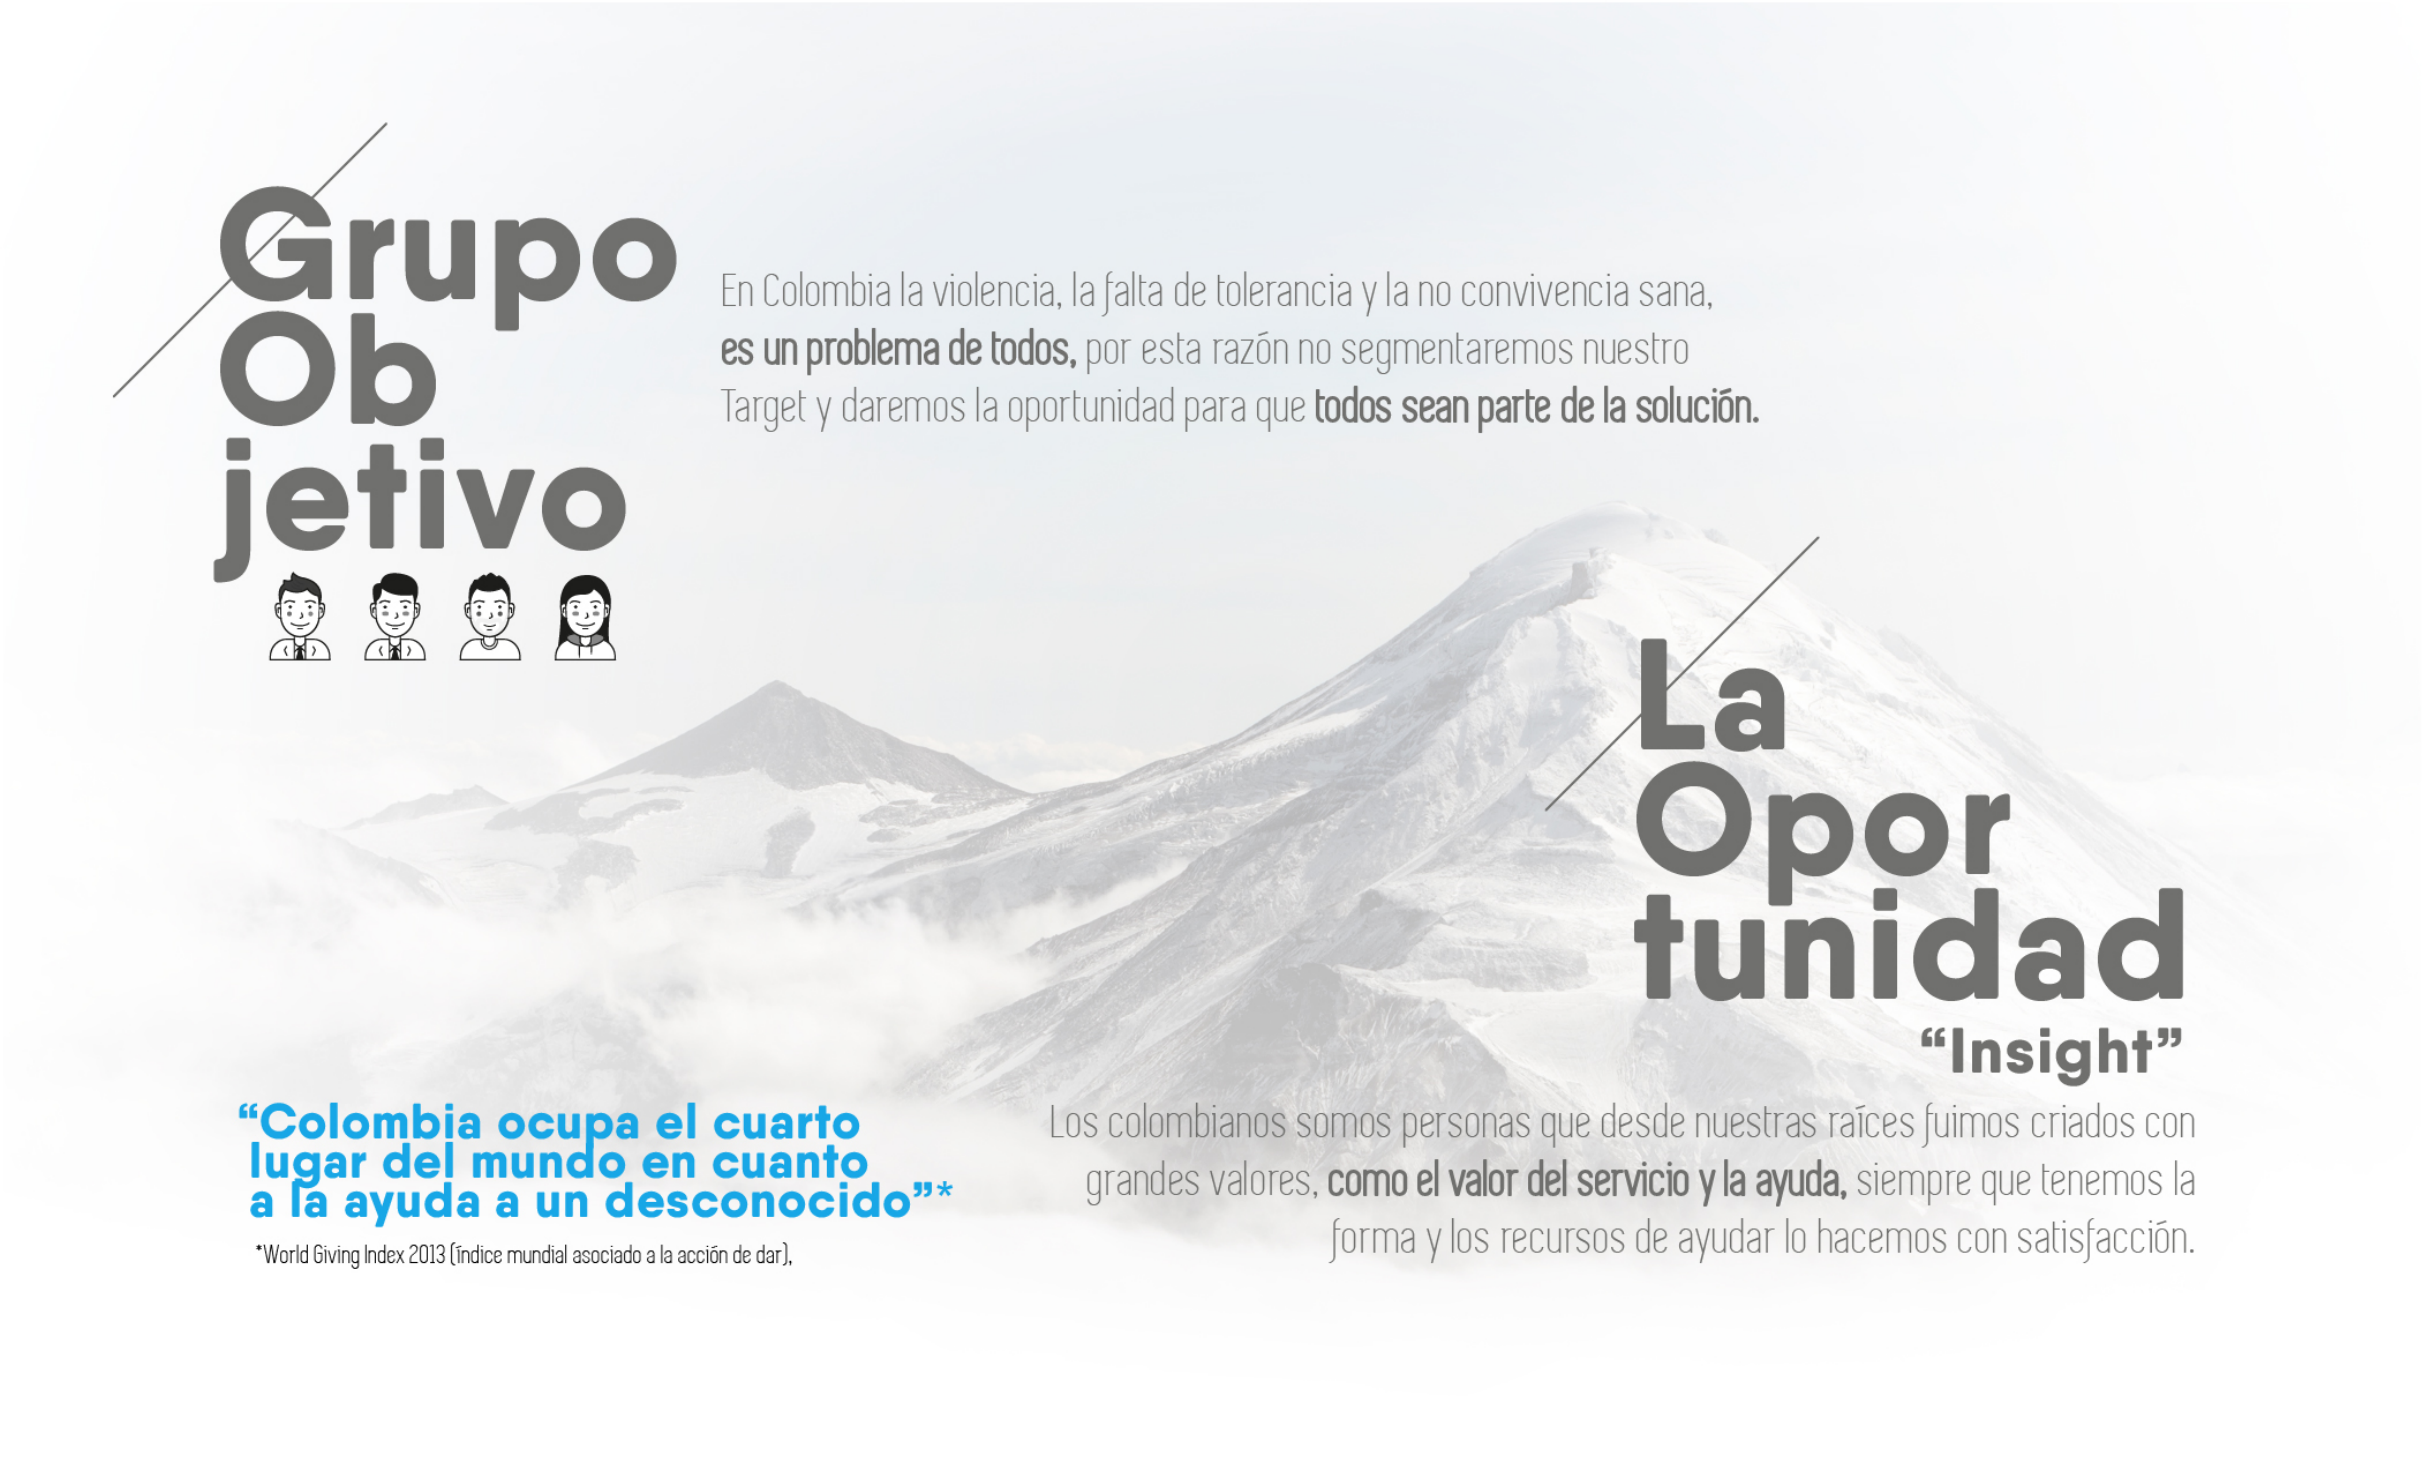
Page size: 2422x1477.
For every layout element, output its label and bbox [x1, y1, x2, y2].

list [0, 0, 2422, 1471]
